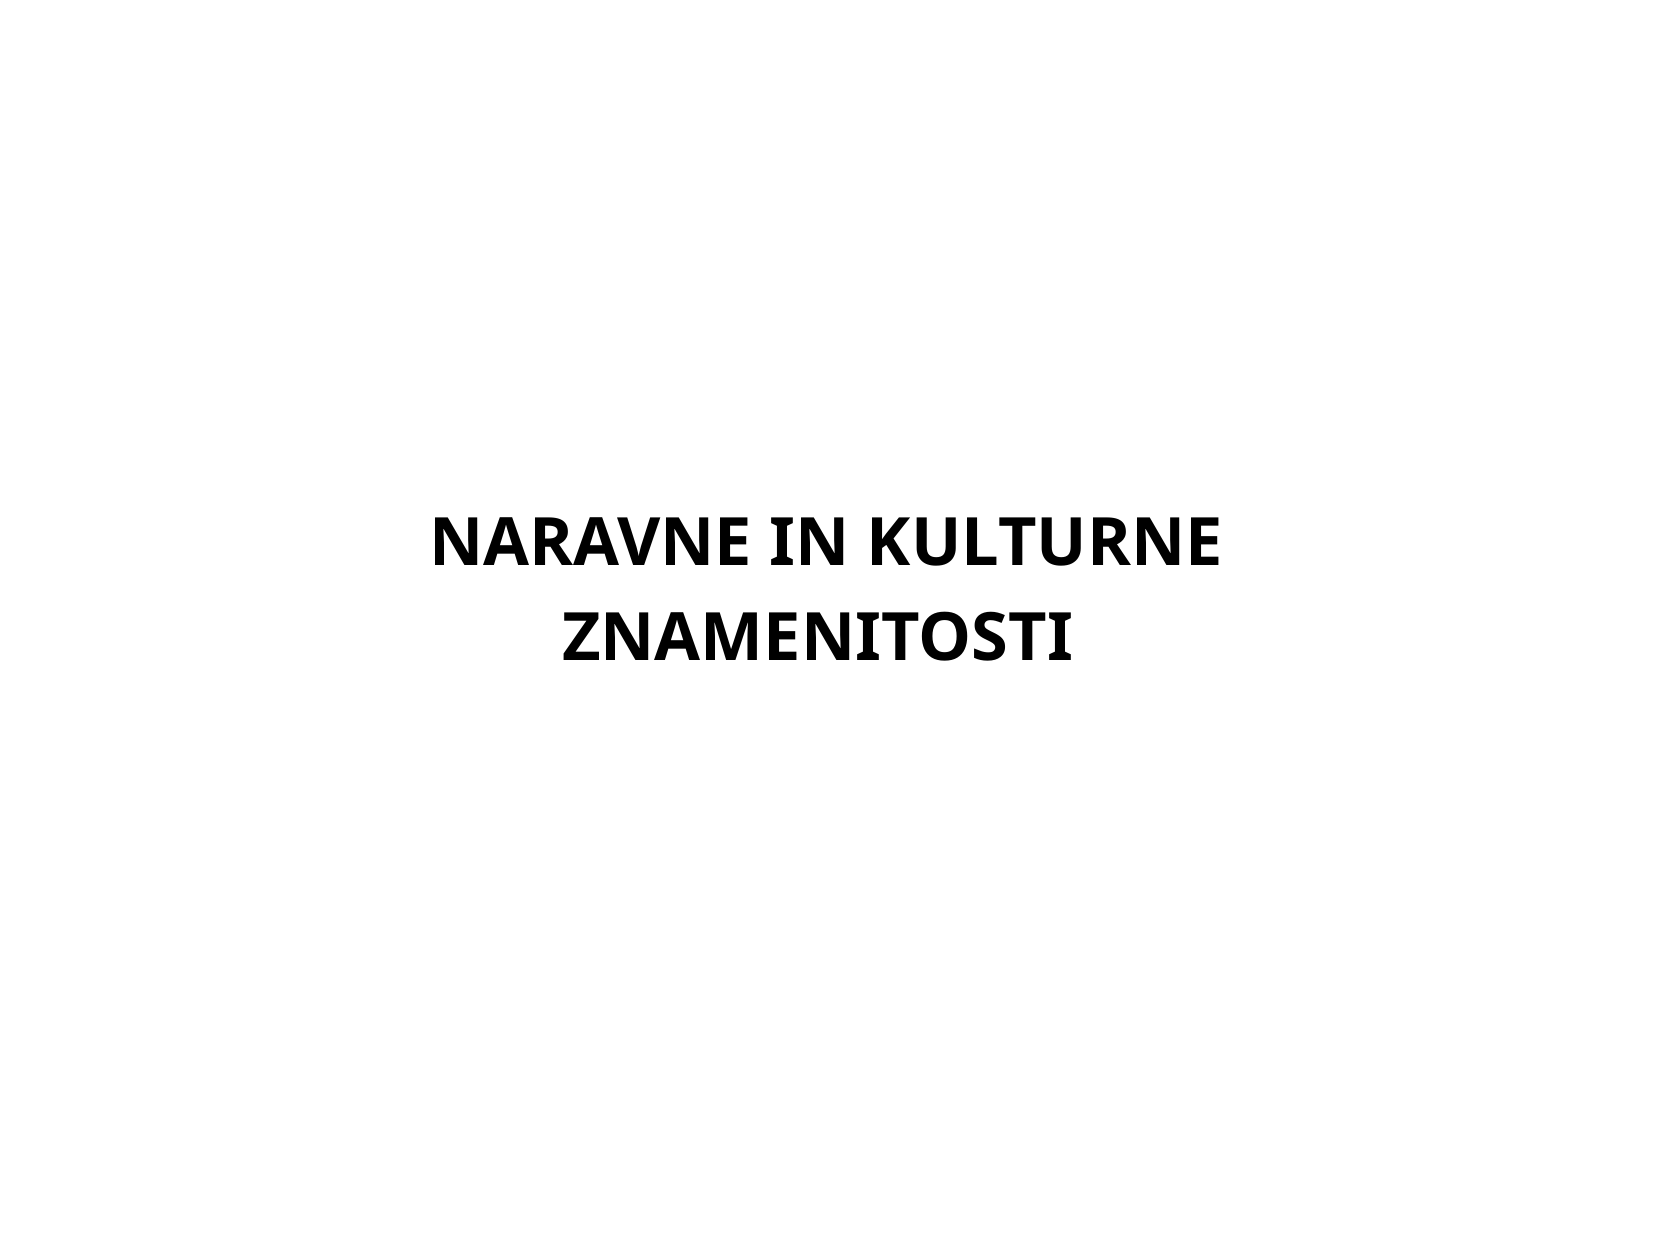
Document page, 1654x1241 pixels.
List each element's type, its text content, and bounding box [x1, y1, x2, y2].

text_box NARAVNE IN KULTURNE ZNAMENITOSTI [82, 56, 1571, 1101]
